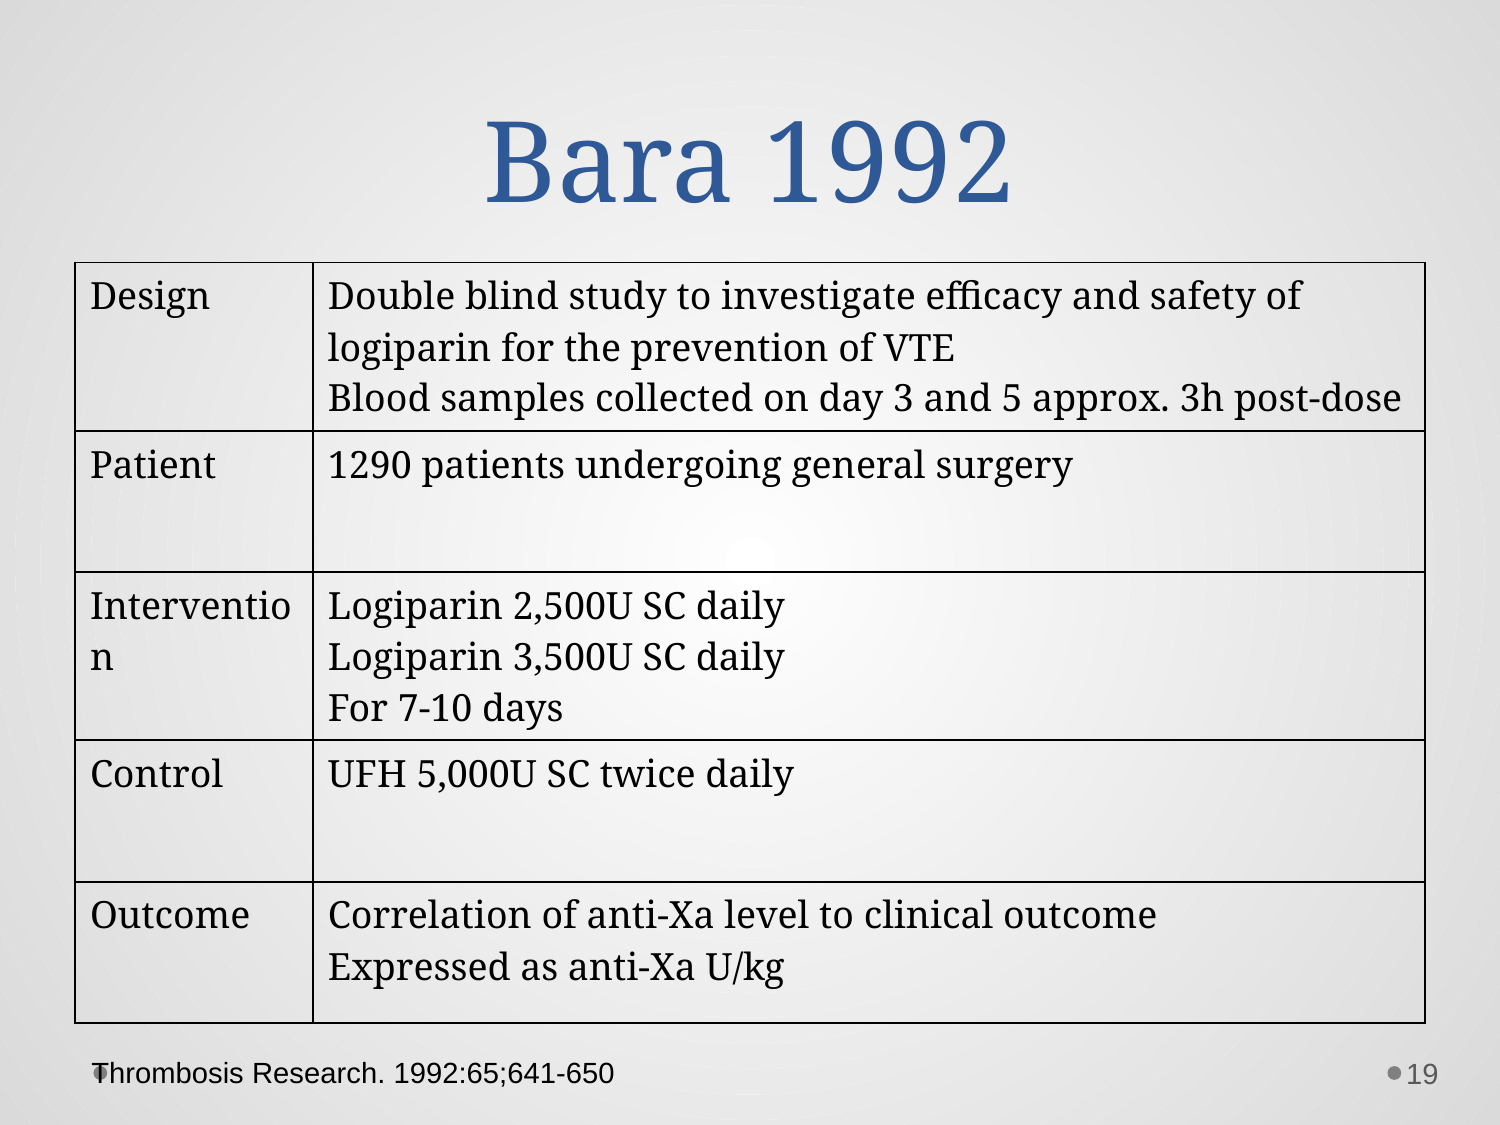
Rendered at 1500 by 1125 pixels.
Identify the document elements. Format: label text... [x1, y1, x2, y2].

table_cell Correlation of anti-Xa level to clinical outcome Expressed as anti-Xa U/kg [314, 883, 1424, 1022]
table_cell Logiparin 2,500U SC daily Logiparin 3,500U SC daily For 7-10 days [314, 573, 1424, 739]
table_header Design [76, 263, 312, 430]
table_cell Control [76, 741, 312, 881]
table_cell 1290 patients undergoing general surgery [314, 432, 1424, 571]
table_cell Intervention [76, 573, 312, 739]
table_cell Patient [76, 432, 312, 571]
title Bara 1992 [75, 45, 1425, 233]
table_header Double blind study to investigate efficacy and safety of logiparin for the prevention of VTE Blood samples collected on day 3 and 5 approx. 3h post-dose [314, 263, 1424, 430]
slide_number 19 [1401, 1042, 1494, 1103]
table_cell UFH 5,000U SC twice daily [314, 741, 1424, 881]
table_cell Outcome [76, 883, 312, 1022]
text_box Thrombosis Research. 1992:65;641-650 [76, 1046, 892, 1097]
